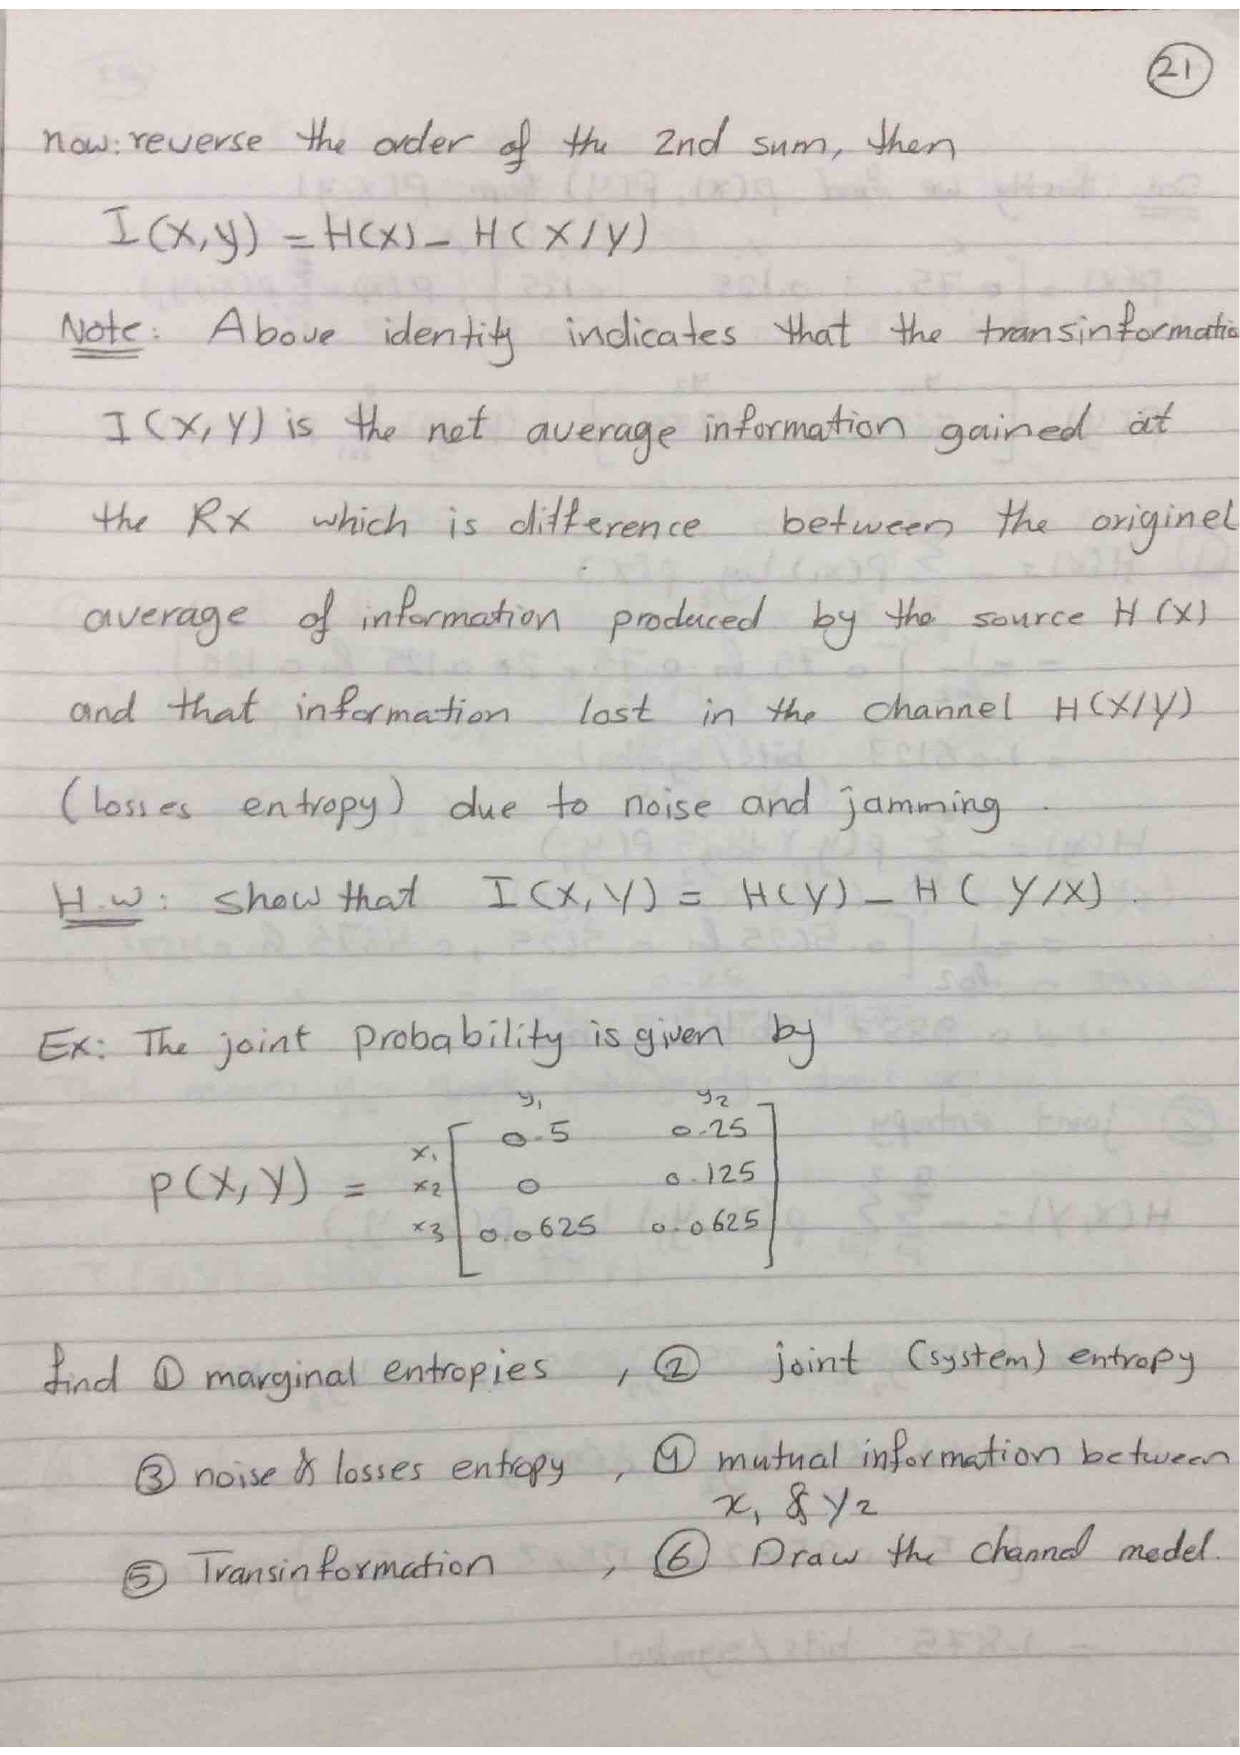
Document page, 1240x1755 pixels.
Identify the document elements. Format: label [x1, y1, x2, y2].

text_box [0, 9, 1240, 1747]
